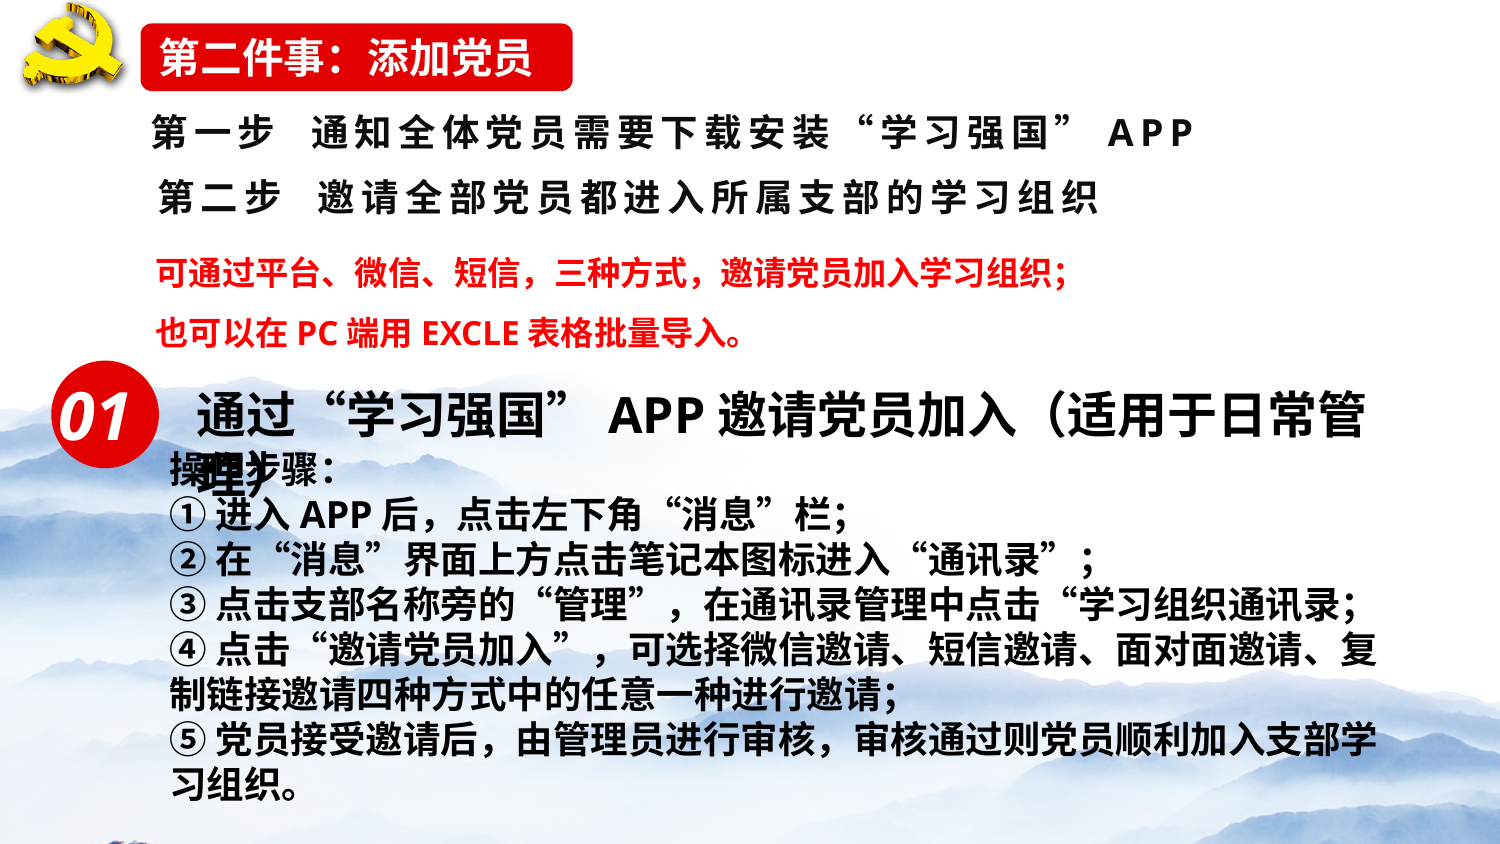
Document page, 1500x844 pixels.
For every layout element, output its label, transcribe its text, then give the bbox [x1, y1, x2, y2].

text_box 第二步 邀请全部党员都进入所属支部的学习组织 [146, 167, 1112, 224]
text_box [80, 462, 131, 469]
text_box 可通过平台、微信、短信，三种方式，邀请党员加入学习组织； 也可以在PC端用EXCLE表格批量导入。 [140, 224, 1318, 360]
text_box 通过“学习强国”APP邀请党员加入（适用于日常管理） [181, 376, 1415, 438]
text_box [125, 141, 1377, 225]
text_box 操作步骤： ①进入APP后，点击左下角“消息”栏； ②在“消息”界面上方点击笔记本图标进入“通讯录”； ③点击支部名称旁的“管理”，在通讯录管理中点击“学习组织通讯录； ④点击“邀请党员加入”，可选择微信邀请、短信邀请、面对面邀请、复制链接邀请四种方式中的任意一种进行邀请； ⑤党员接受邀请后，由管理员进行审核，审核通过则党员顺利加入支部学习组织。 [154, 438, 1415, 814]
text_box 第二件事：添加党员 [140, 23, 573, 92]
text_box 第一步 通知全体党员需要下载安装“学习强国”APP [139, 102, 1205, 141]
picture [0, 0, 1500, 844]
text_box 01 [43, 366, 167, 462]
text_box [81, 360, 129, 366]
